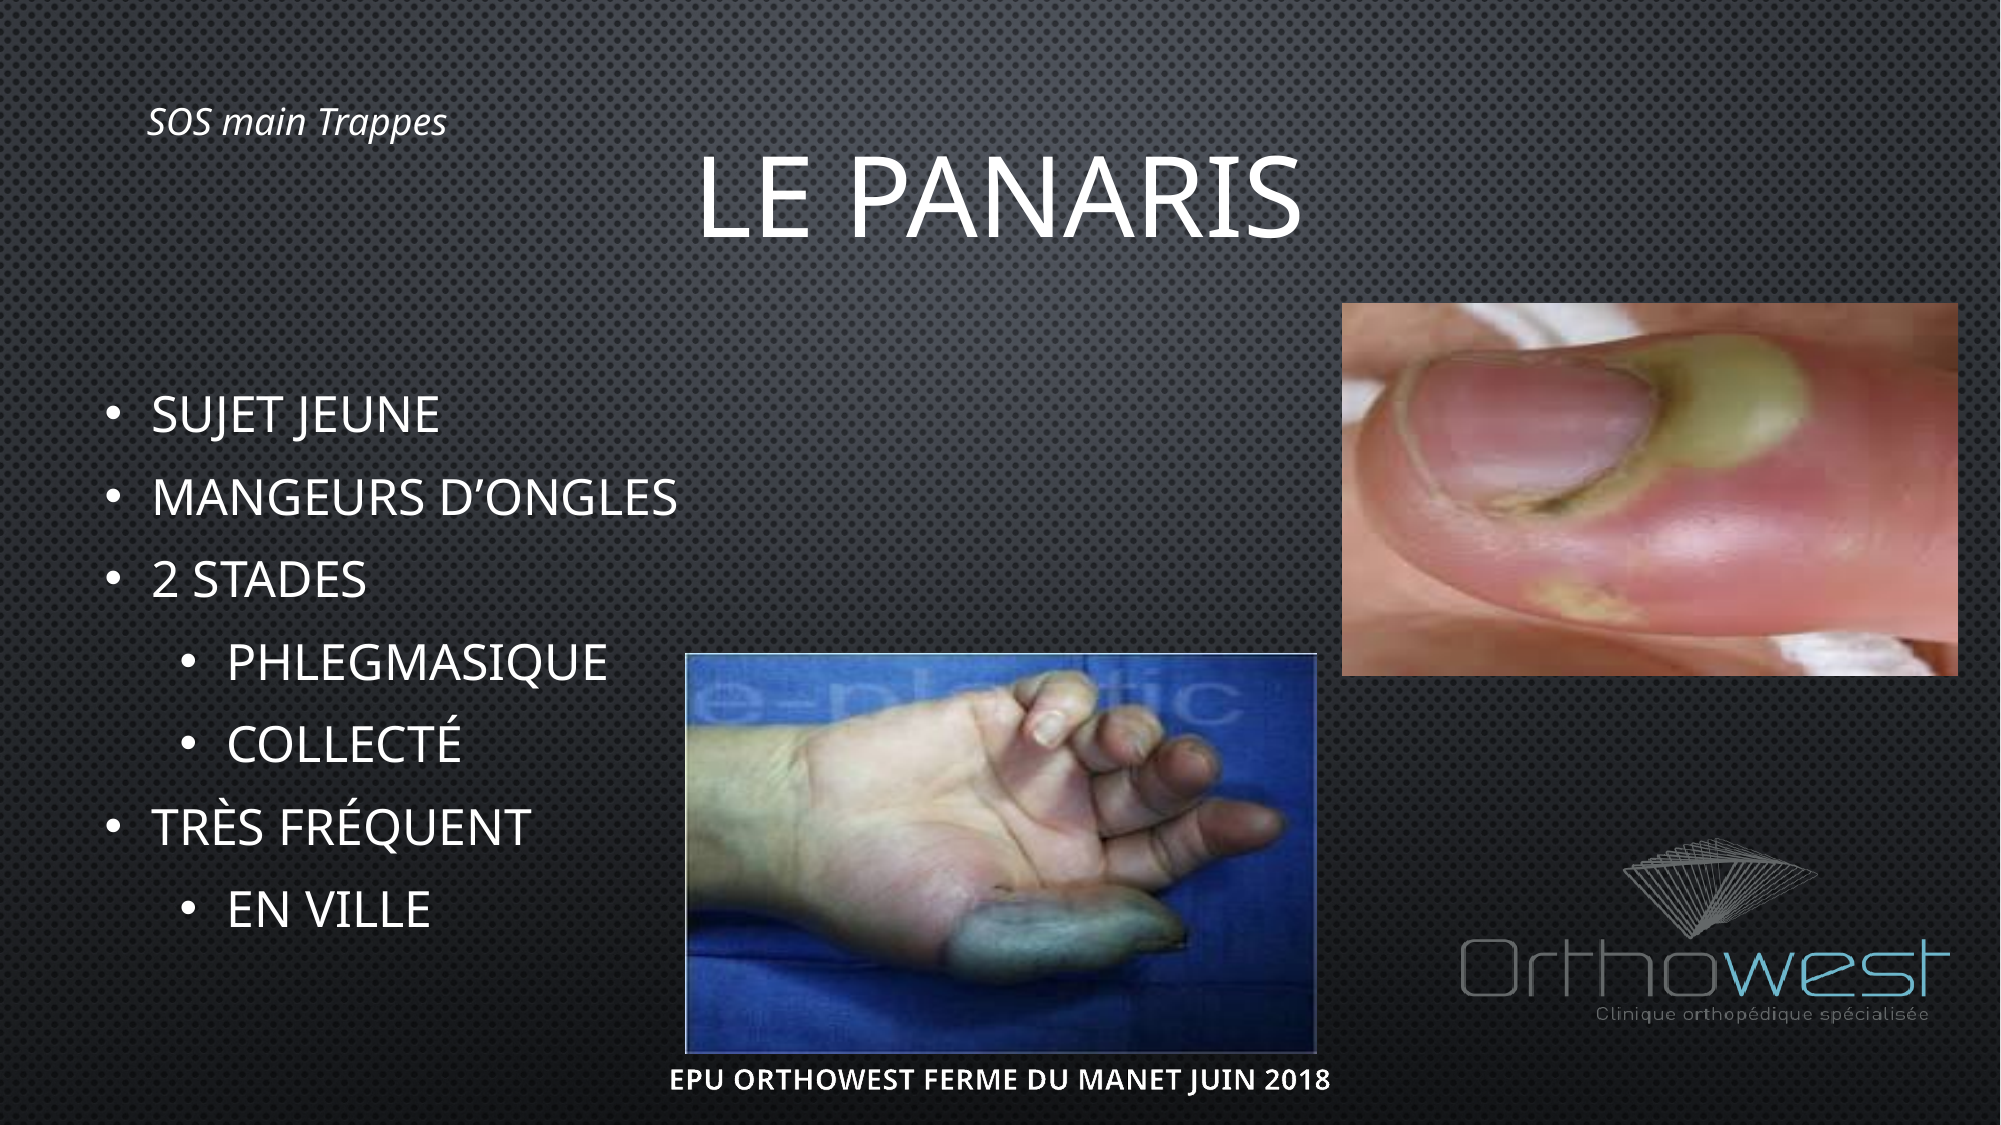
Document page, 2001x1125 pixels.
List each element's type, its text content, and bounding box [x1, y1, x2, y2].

text_box EPU ORTHOWEST FERME DU MANET JUIN 2018 [0, 1053, 2000, 1104]
picture [1342, 302, 1958, 676]
picture [685, 653, 1317, 1054]
title Le Panaris [187, 36, 1813, 350]
list Sujet jeune Mangeurs d’ongles 2 stades Phlegmasique collecté Très fréquent En ville [89, 373, 1823, 1049]
picture [1456, 833, 1958, 1027]
text_box SOS main Trappes [132, 90, 1014, 151]
